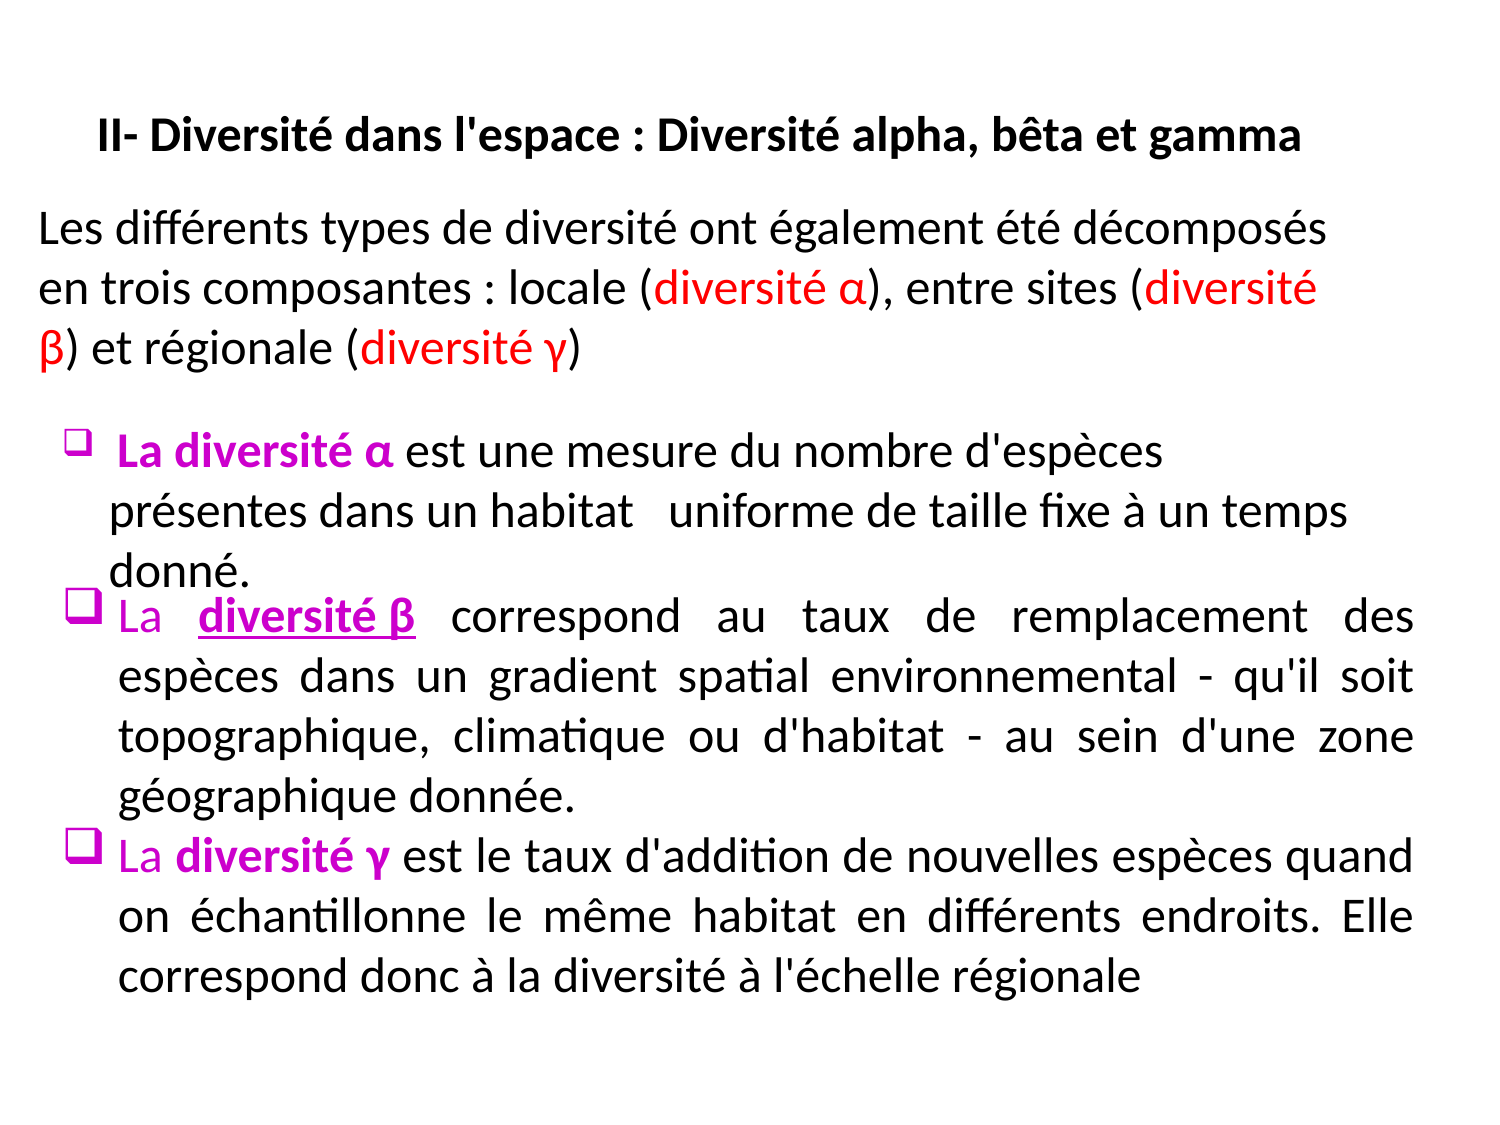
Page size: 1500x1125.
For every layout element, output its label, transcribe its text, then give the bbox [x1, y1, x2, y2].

text_box II- Diversité dans l'espace : Diversité alpha, bêta et gamma [81, 93, 1412, 169]
text_box Les différents types de diversité ont également été décomposés en trois composantes : locale (diversité α), entre sites (diversité β) et régionale (diversité γ) [23, 187, 1383, 443]
text_box La diversité β correspond au taux de remplacement des espèces dans un gradient spatial environnemental - qu'il soit topographique, climatique ou d'habitat - au sein d'une zone géographique donnée. La diversité γ est le taux d'addition de nouvelles espèces quand on échantillonne le même habitat en différents endroits. Elle correspond donc à la diversité à l'échelle régionale [46, 515, 1430, 1010]
text_box La diversité α est une mesure du nombre d'espèces présentes dans un habitat uniforme de taille fixe à un temps donné. [46, 365, 1372, 515]
